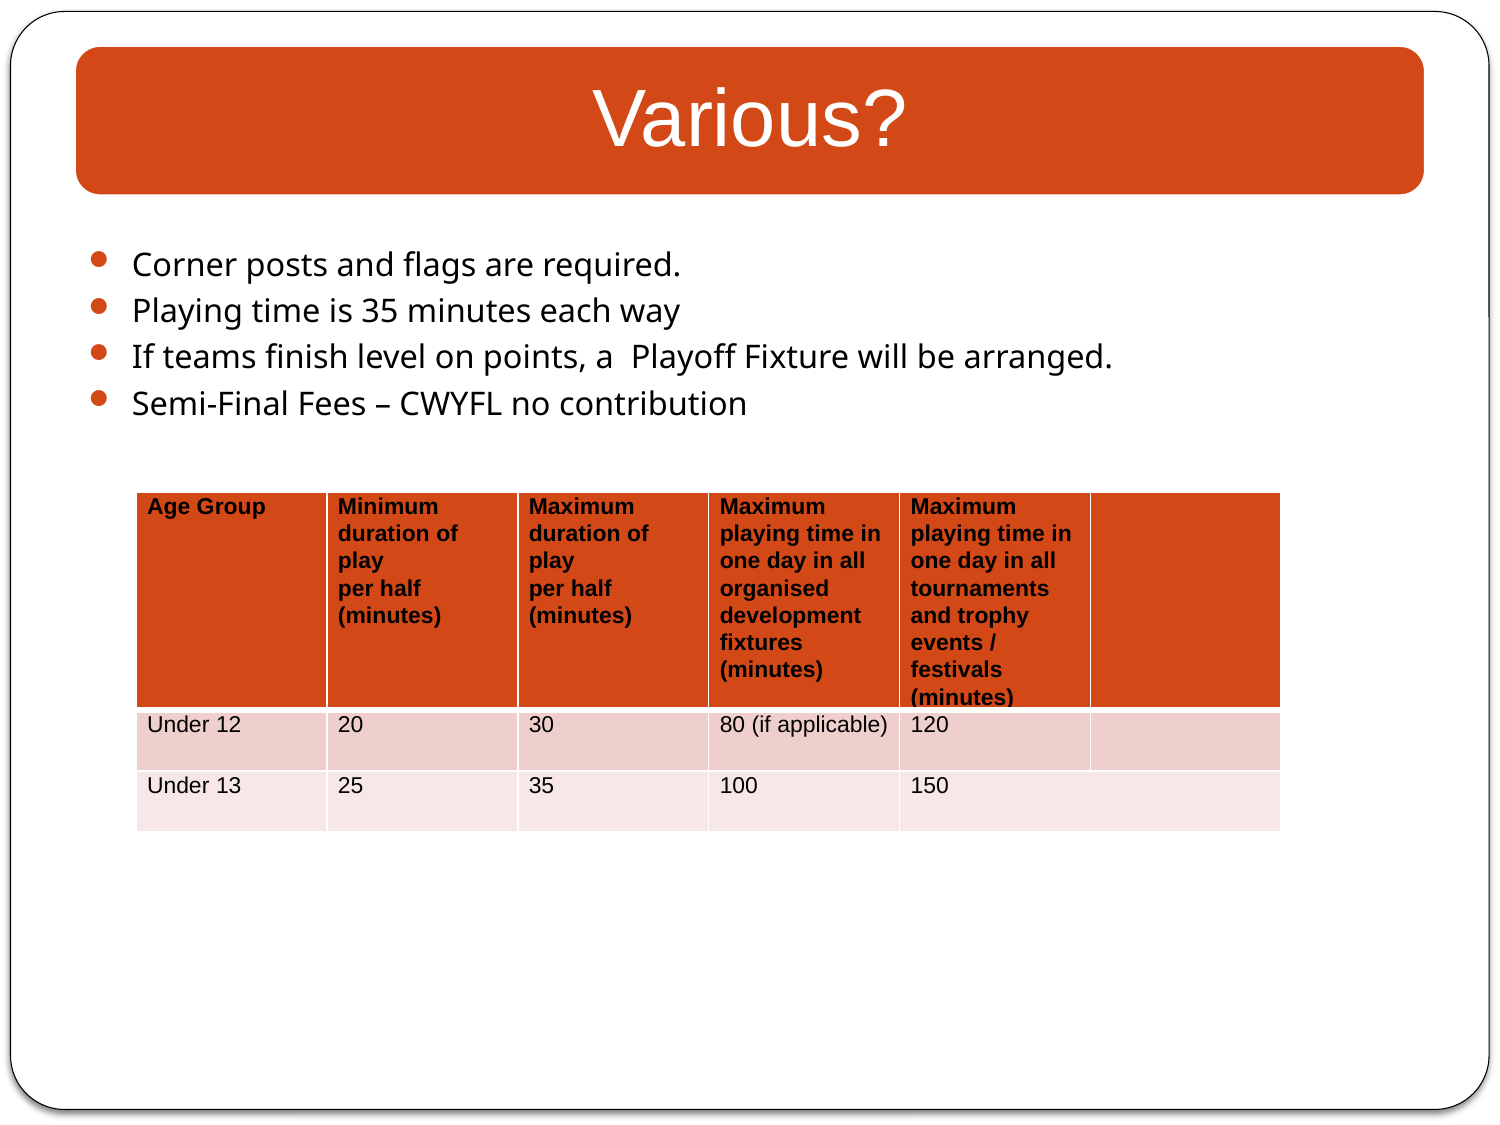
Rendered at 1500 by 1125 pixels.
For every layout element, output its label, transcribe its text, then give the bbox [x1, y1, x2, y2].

table_cell Under 12 [137, 713, 326, 770]
table_header Age Group [137, 493, 326, 707]
table_header Maximum playing time in one day in all tournaments and trophy events / festivals (minutes) [900, 493, 1090, 707]
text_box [74, 44, 1426, 197]
table_cell 35 [519, 772, 708, 831]
table_cell 80 (if applicable) [709, 713, 899, 770]
table_header Minimum duration of play per half (minutes) [328, 493, 517, 707]
table_cell 150 [900, 772, 1280, 831]
list Corner posts and flags are required. Playing time is 35 minutes each way If teams finish level on points, a Playoff Fixture will be arranged. Semi-Final Fees – CWYFL no contribution [73, 204, 1425, 551]
table_cell [1091, 713, 1280, 770]
table_header Maximum playing time in one day in all organised development fixtures (minutes) [709, 493, 899, 707]
table_header Maximum duration of play per half (minutes) [519, 493, 708, 707]
table_cell 25 [328, 772, 517, 831]
table_cell 120 [900, 713, 1090, 770]
table_cell Under 13 [137, 772, 326, 831]
table_cell 20 [328, 713, 517, 770]
table_cell 30 [519, 713, 708, 770]
table_header [1091, 493, 1280, 707]
table_cell 100 [709, 772, 899, 831]
